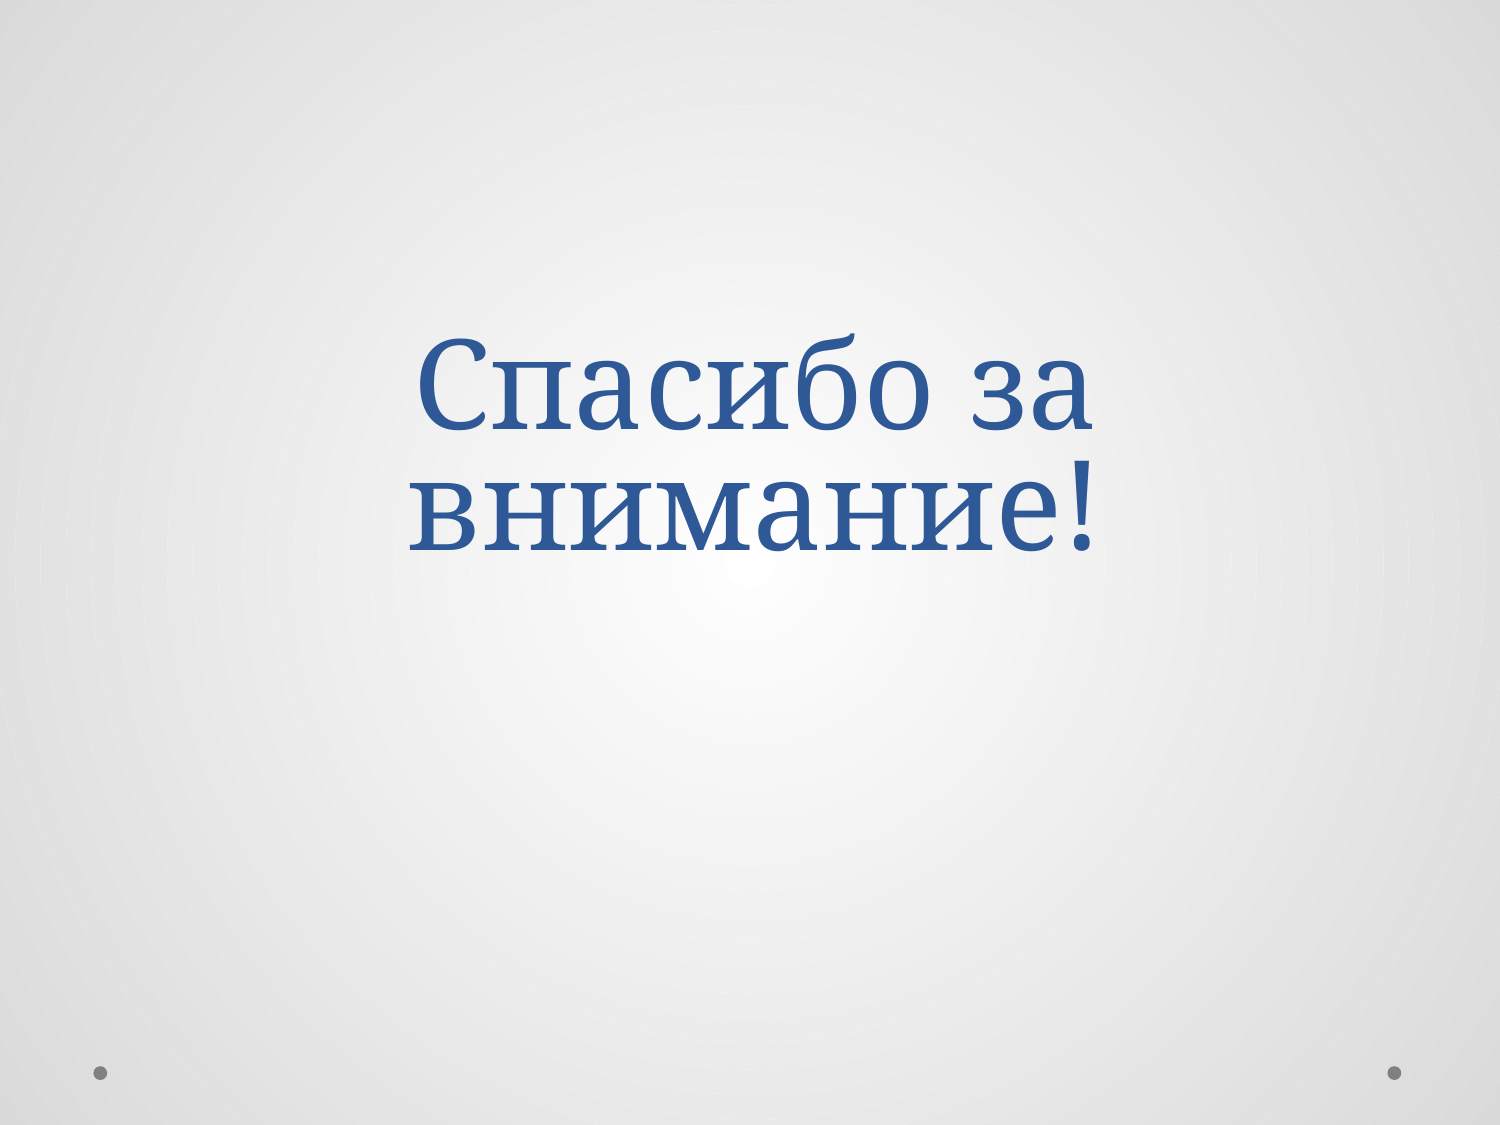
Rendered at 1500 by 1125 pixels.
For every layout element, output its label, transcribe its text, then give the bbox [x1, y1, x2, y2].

title Спасибо за внимание! [76, 326, 1436, 669]
